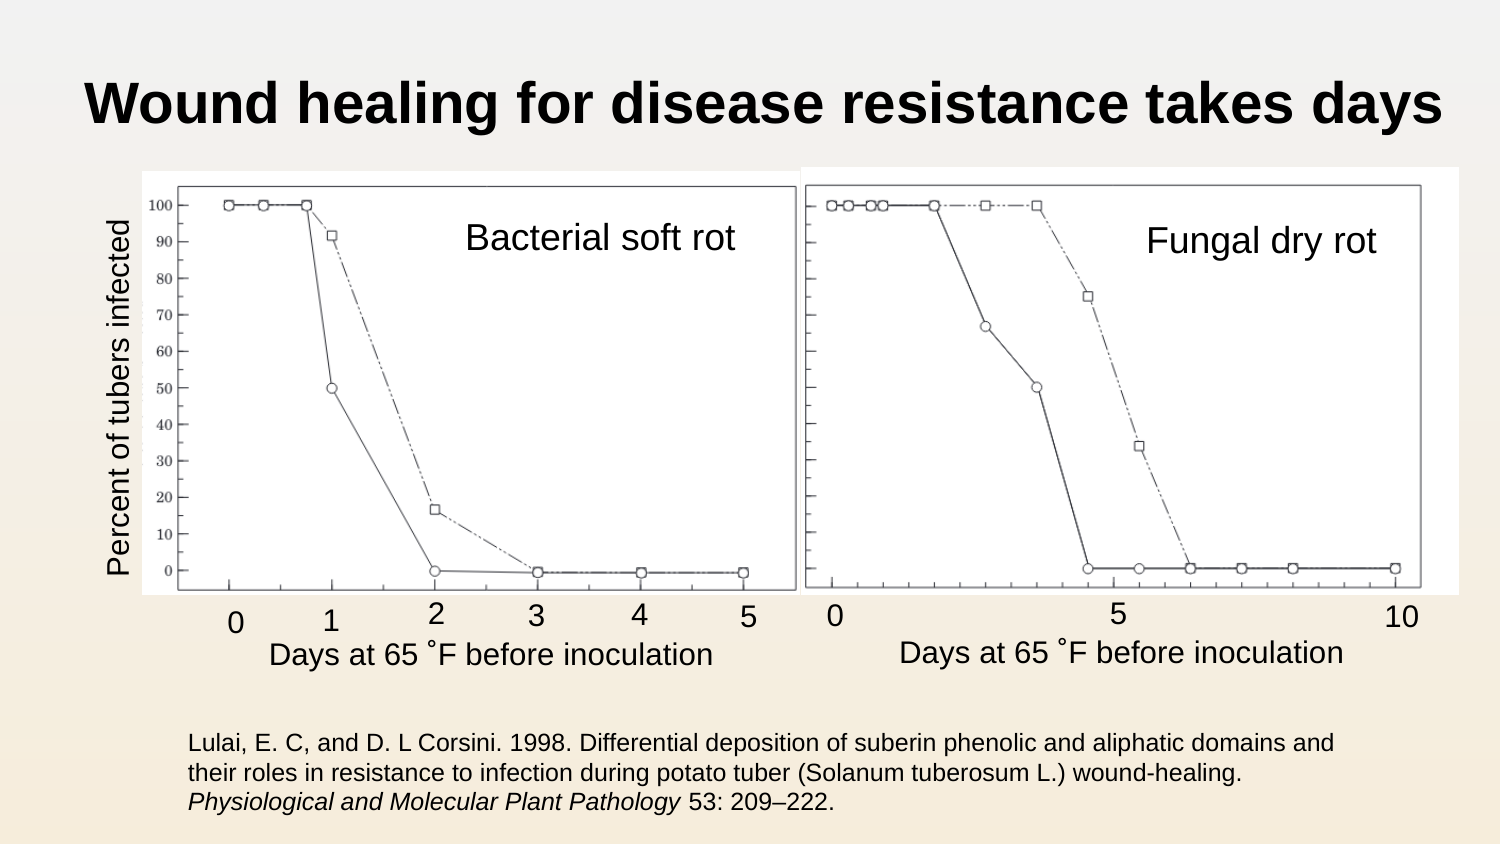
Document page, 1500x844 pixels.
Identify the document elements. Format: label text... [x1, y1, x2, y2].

text_box 0 [811, 595, 860, 640]
text_box 10 [1369, 595, 1435, 641]
picture [801, 167, 1459, 595]
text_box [90, 171, 800, 681]
text_box 5 [1094, 595, 1143, 625]
text_box Lulai, E. C, and D. L Corsini. 1998. Differential deposition of suberin phenolic and aliphatic domains and their roles in resistance to infection during potato tuber (Solanum tuberosum L.) wound-healing. Physiological and Molecular Plant Pathology 53: 209–222. [173, 718, 1358, 824]
text_box Wound healing for disease resistance takes days [69, 58, 1461, 143]
text_box Days at 65 ˚F before inoculation [884, 625, 1360, 678]
